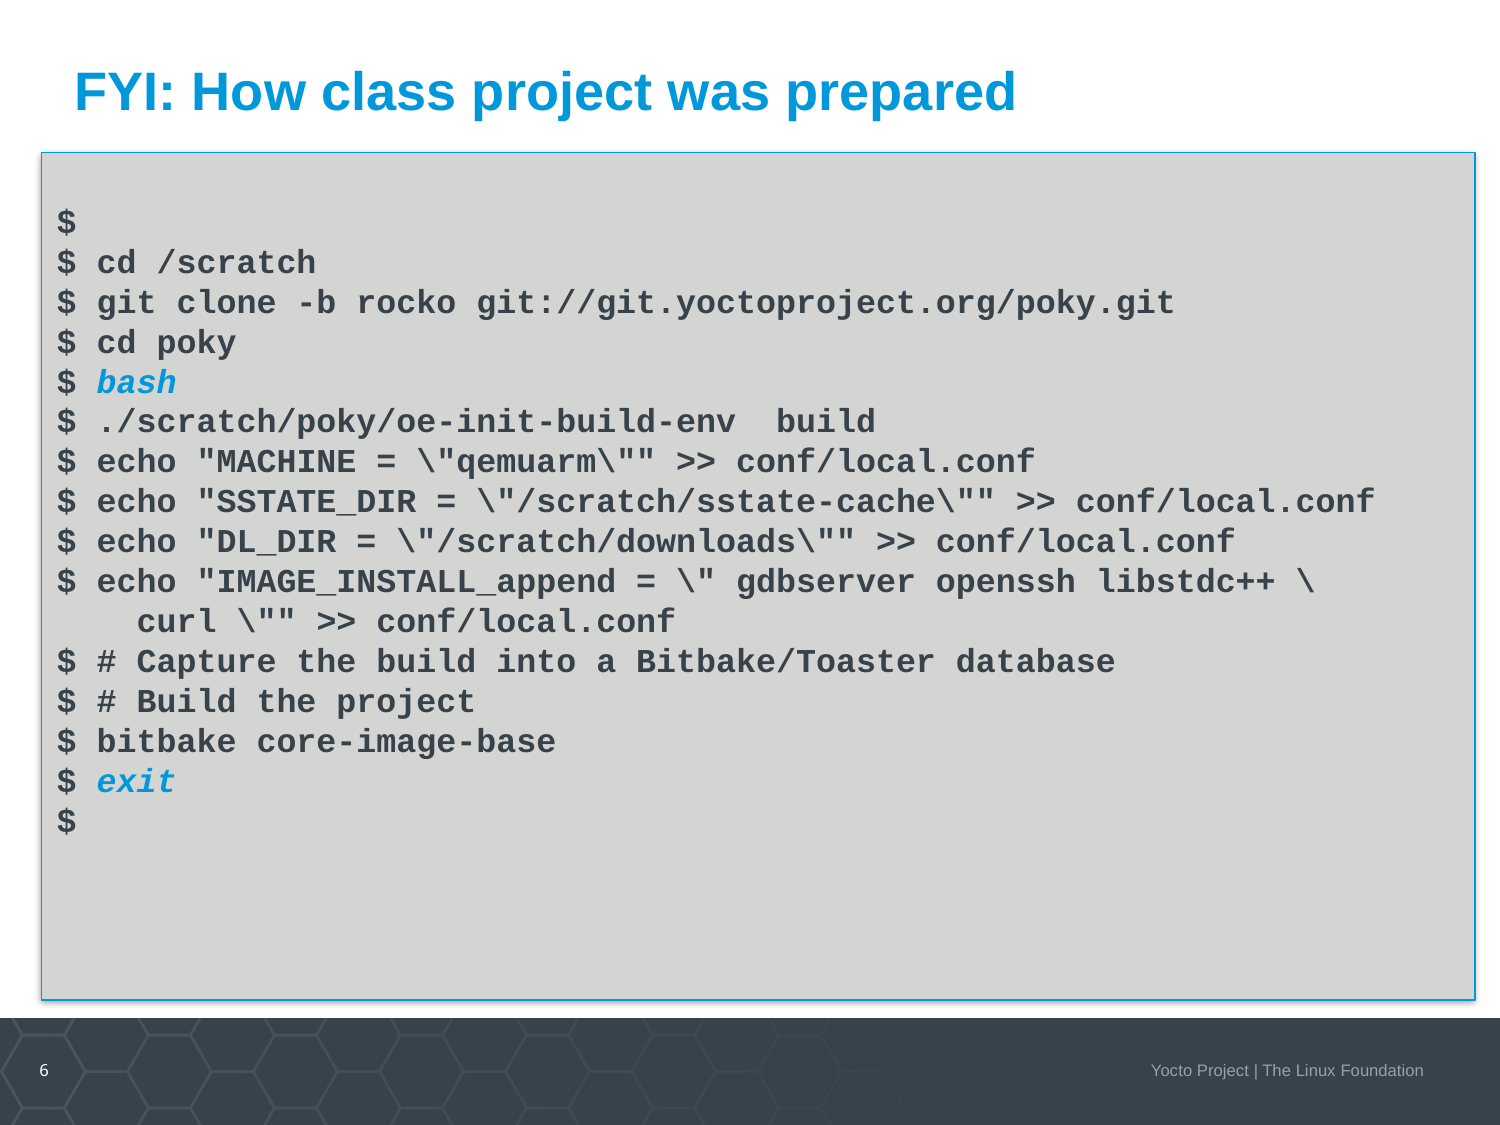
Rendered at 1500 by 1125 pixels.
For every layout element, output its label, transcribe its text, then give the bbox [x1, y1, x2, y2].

text_box $ $ cd /scratch $ git clone -b rocko git://git.yoctoproject.org/poky.git $ cd poky $ bash $ ./scratch/poky/oe-init-build-env build $ echo "MACHINE = \"qemuarm\"" >> conf/local.conf $ echo "SSTATE_DIR = \"/scratch/sstate-cache\"" >> conf/local.conf $ echo "DL_DIR = \"/scratch/downloads\"" >> conf/local.conf $ echo "IMAGE_INSTALL_append = \" gdbserver openssh libstdc++ \ curl \"" >> conf/local.conf $ # Capture the build into a Bitbake/Toaster database $ # Build the project $ bitbake core-image-base $ exit $ [41, 152, 1476, 1001]
title FYI: How class project was prepared [74, 67, 1425, 150]
picture [0, 0, 1500, 1125]
